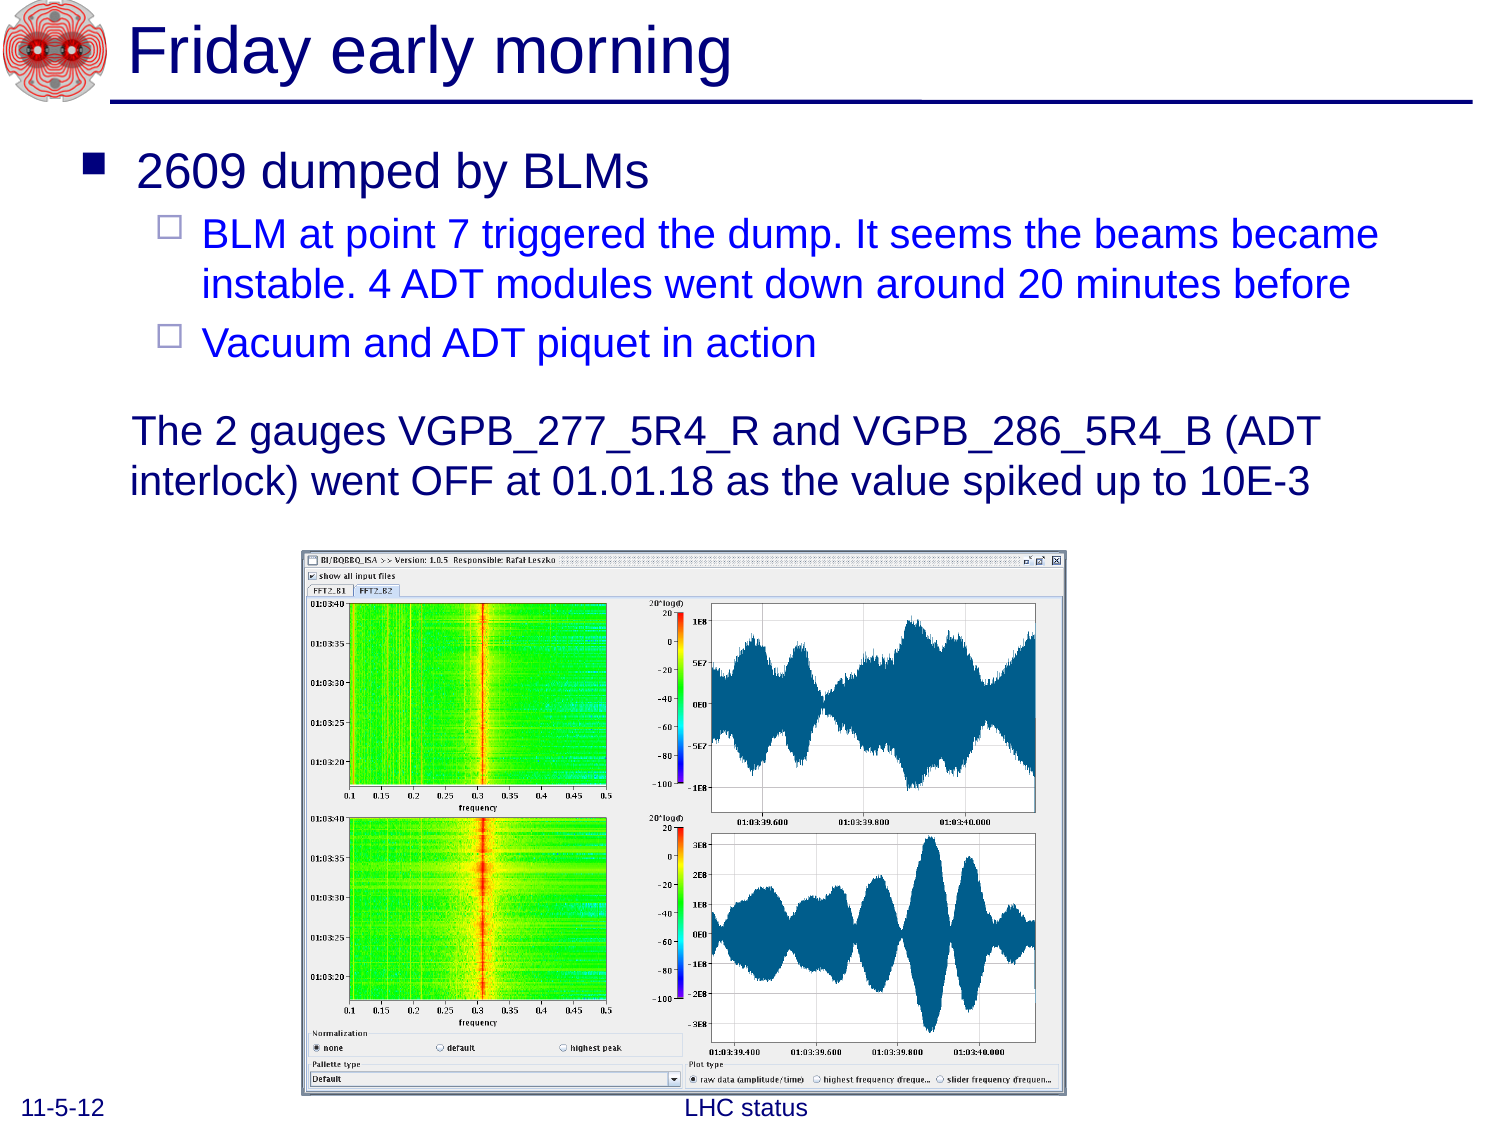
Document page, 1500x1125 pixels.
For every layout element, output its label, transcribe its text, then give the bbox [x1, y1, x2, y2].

picture [300, 550, 1067, 1096]
text_box The 2 gauges VGPB_277_5R4_R and VGPB_286_5R4_B (ADT interlock) went OFF at 01.01.18 as the value spiked up to 10E-3 [64, 396, 1388, 512]
list 2609 dumped by BLMs BLM at point 7 triggered the dump. It seems the beams became instable. 4 ADT modules went down around 20 minutes before Vacuum and ADT piquet in action [64, 131, 1416, 971]
picture [0, 0, 108, 103]
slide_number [5, 1085, 356, 1125]
title Friday early morning [111, 3, 1463, 91]
footer LHC status [512, 1104, 988, 1125]
